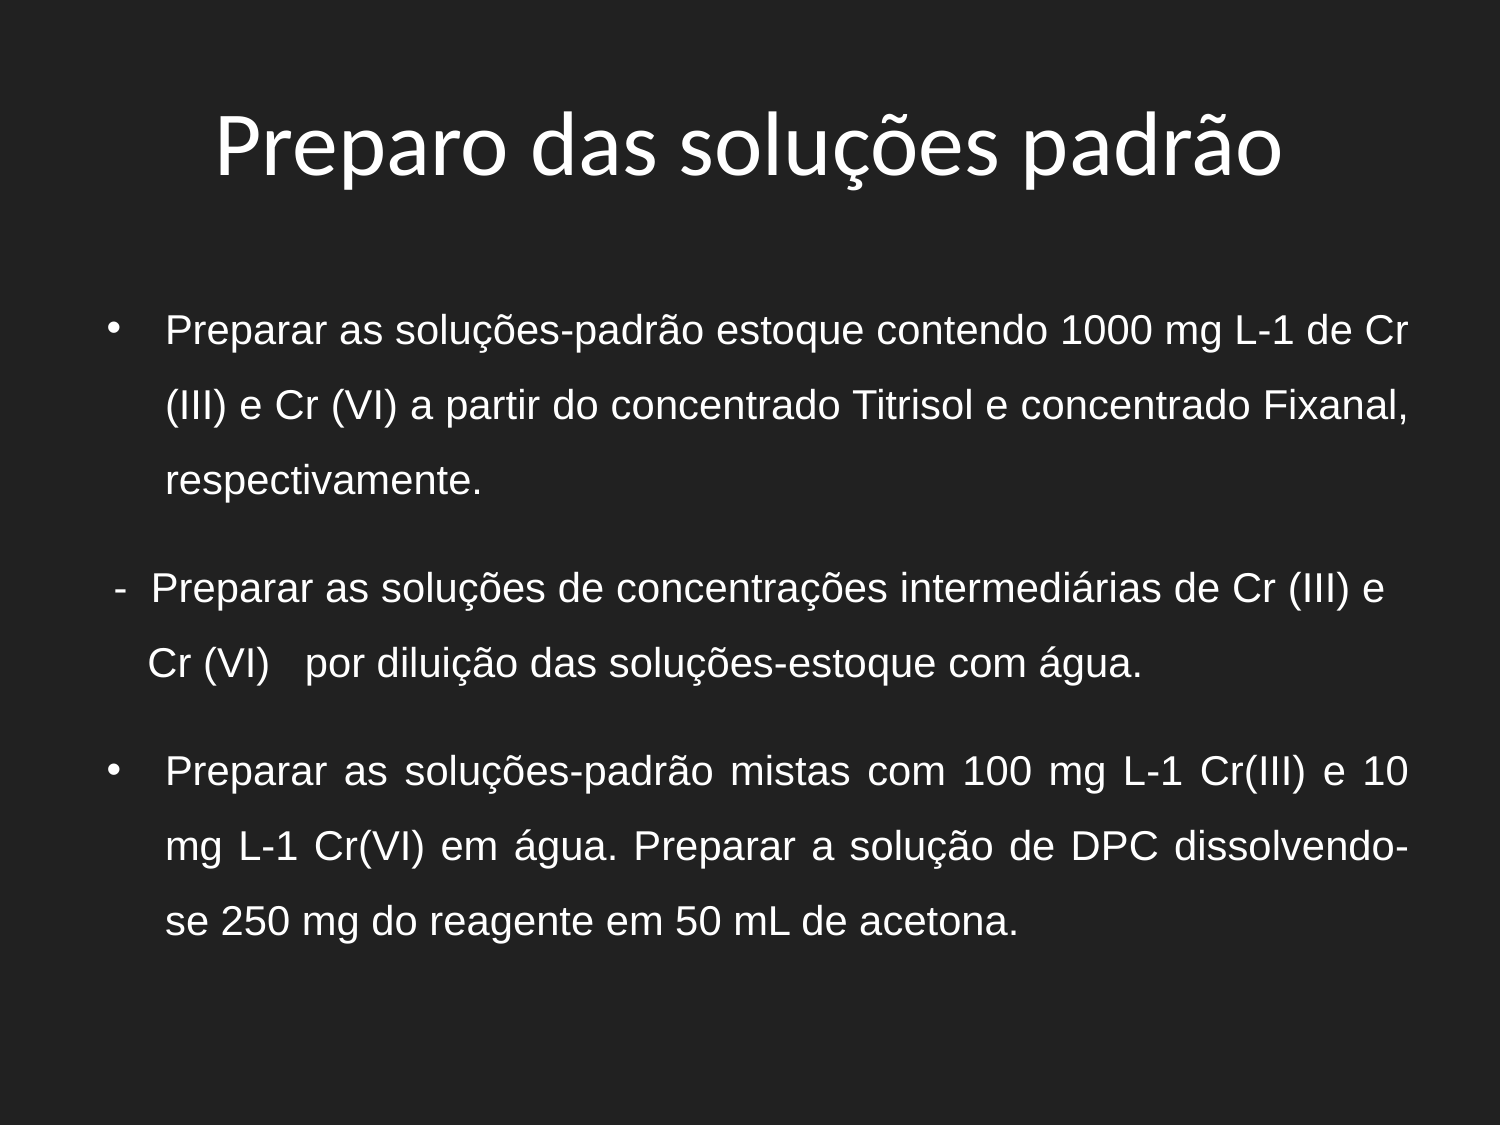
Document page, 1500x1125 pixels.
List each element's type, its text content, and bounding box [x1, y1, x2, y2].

title Preparo das soluções padrão [75, 45, 1425, 233]
list Preparar as soluções-padrão estoque contendo 1000 mg L-1 de Cr (III) e Cr (VI) a partir do concentrado Titrisol e concentrado Fixanal, respectivamente. - Preparar as soluções de concentrações intermediárias de Cr (III) e Cr (VI) por diluição das soluções-estoque com água. Preparar as soluções-padrão mistas com 100 mg L-1 Cr(III) e 10 mg L-1 Cr(VI) em água. Preparar a solução de DPC dissolvendo-se 250 mg do reagente em 50 mL de acetona. [75, 262, 1425, 947]
